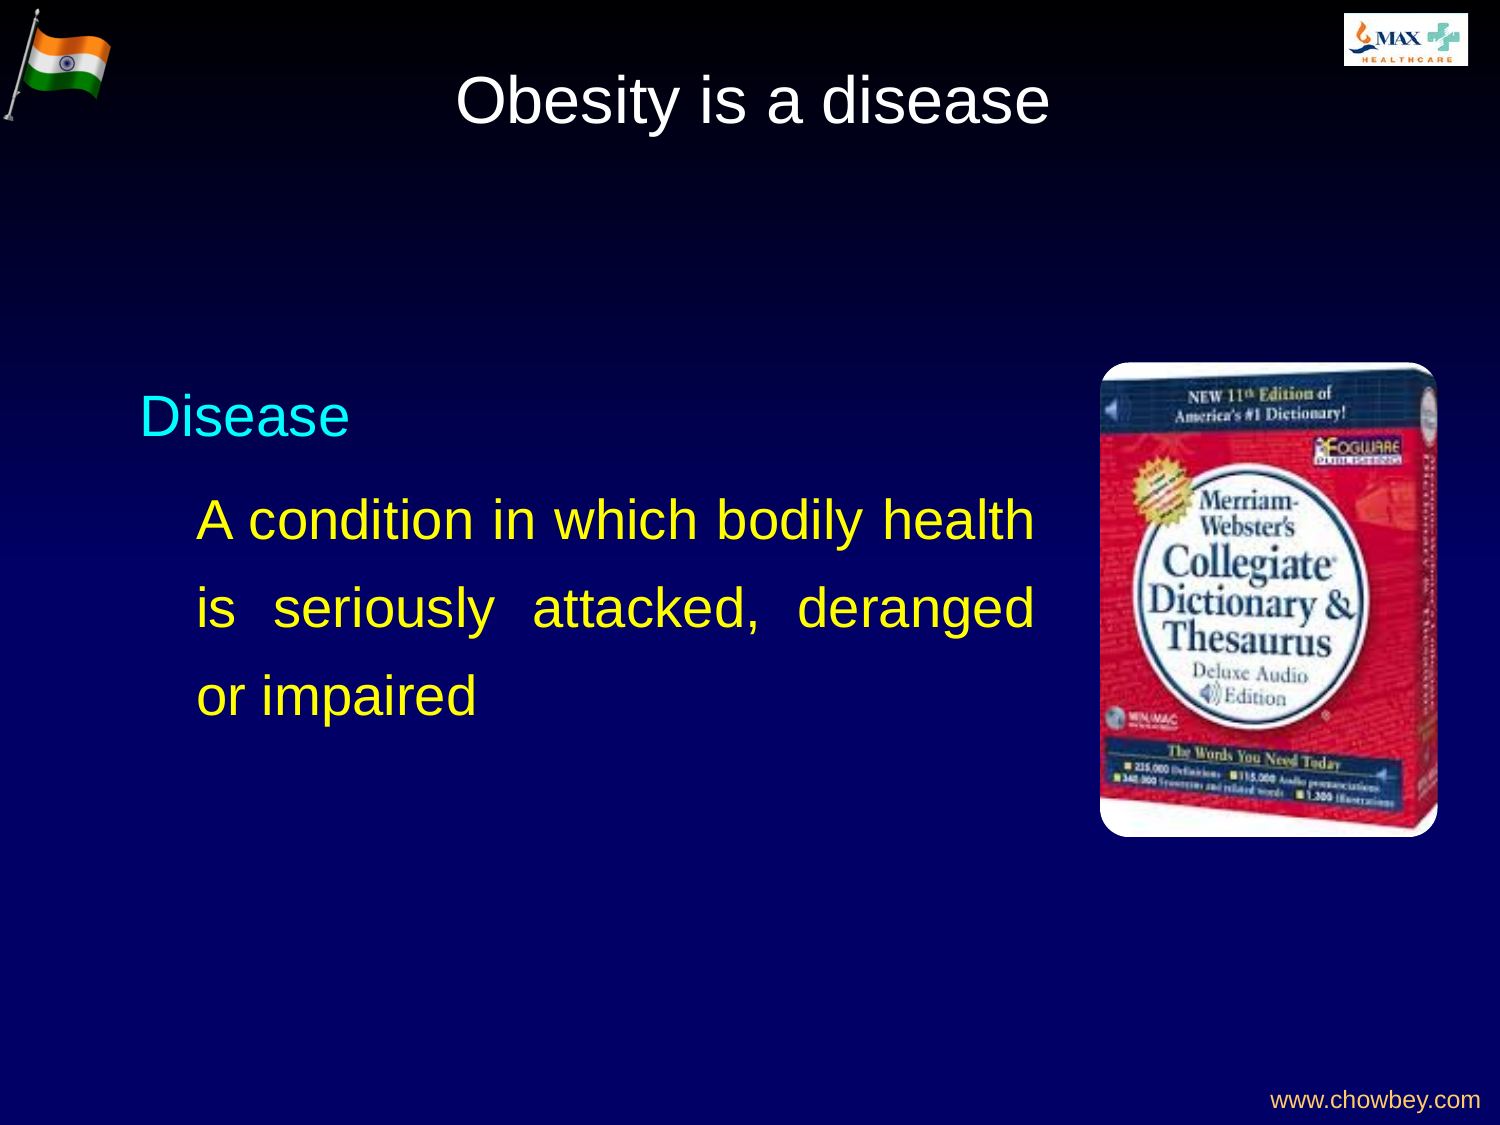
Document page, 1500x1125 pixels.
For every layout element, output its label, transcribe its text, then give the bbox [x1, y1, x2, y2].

text_box Disease A condition in which bodily health is seriously attacked, deranged or impaired [125, 350, 1050, 750]
picture [2, 7, 117, 141]
picture [1344, 13, 1469, 66]
picture [1099, 362, 1438, 838]
